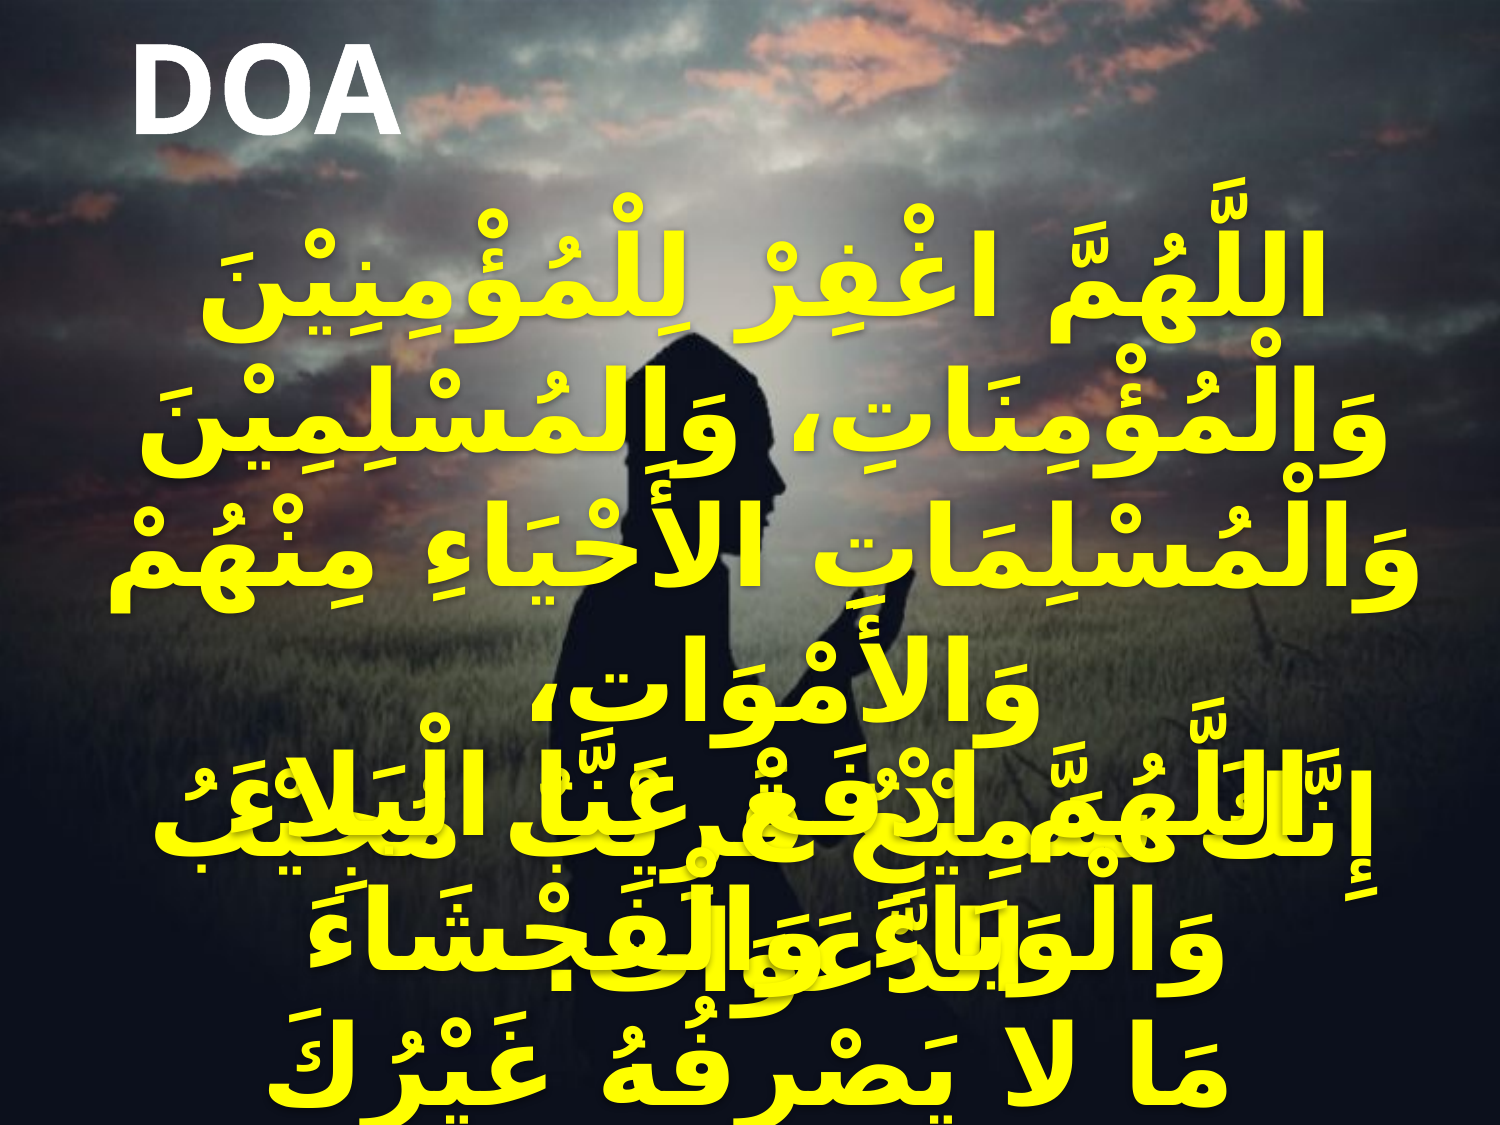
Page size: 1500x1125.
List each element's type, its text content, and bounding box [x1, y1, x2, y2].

picture [0, 0, 1500, 1125]
text_box DOA [0, 17, 528, 151]
text_box اللَّهُمَّ اغْفِرْ لِلْمُؤْمِنِيْنَ وَالْمُؤْمِنَاتِ، وَالمُسْلِمِيْنَ وَالْمُسْلِمَاتِ الأَحْيَاءِ مِنْهُمْ وَالأَمْوَات، إِنَّكَ سَمِيْعٌ قَرِيْبٌ مُجِيْبُ الدَّعَوَات. [64, 195, 1465, 716]
text_box اللَّهُمَّ ادْفَعْ عَنَّا الْبَلاءَ وَالْوَبَاءَ وَالْفَحْشَاءَ مَا لا يَصْرِفُهُ غَيْرُكَ [67, 715, 1469, 1125]
